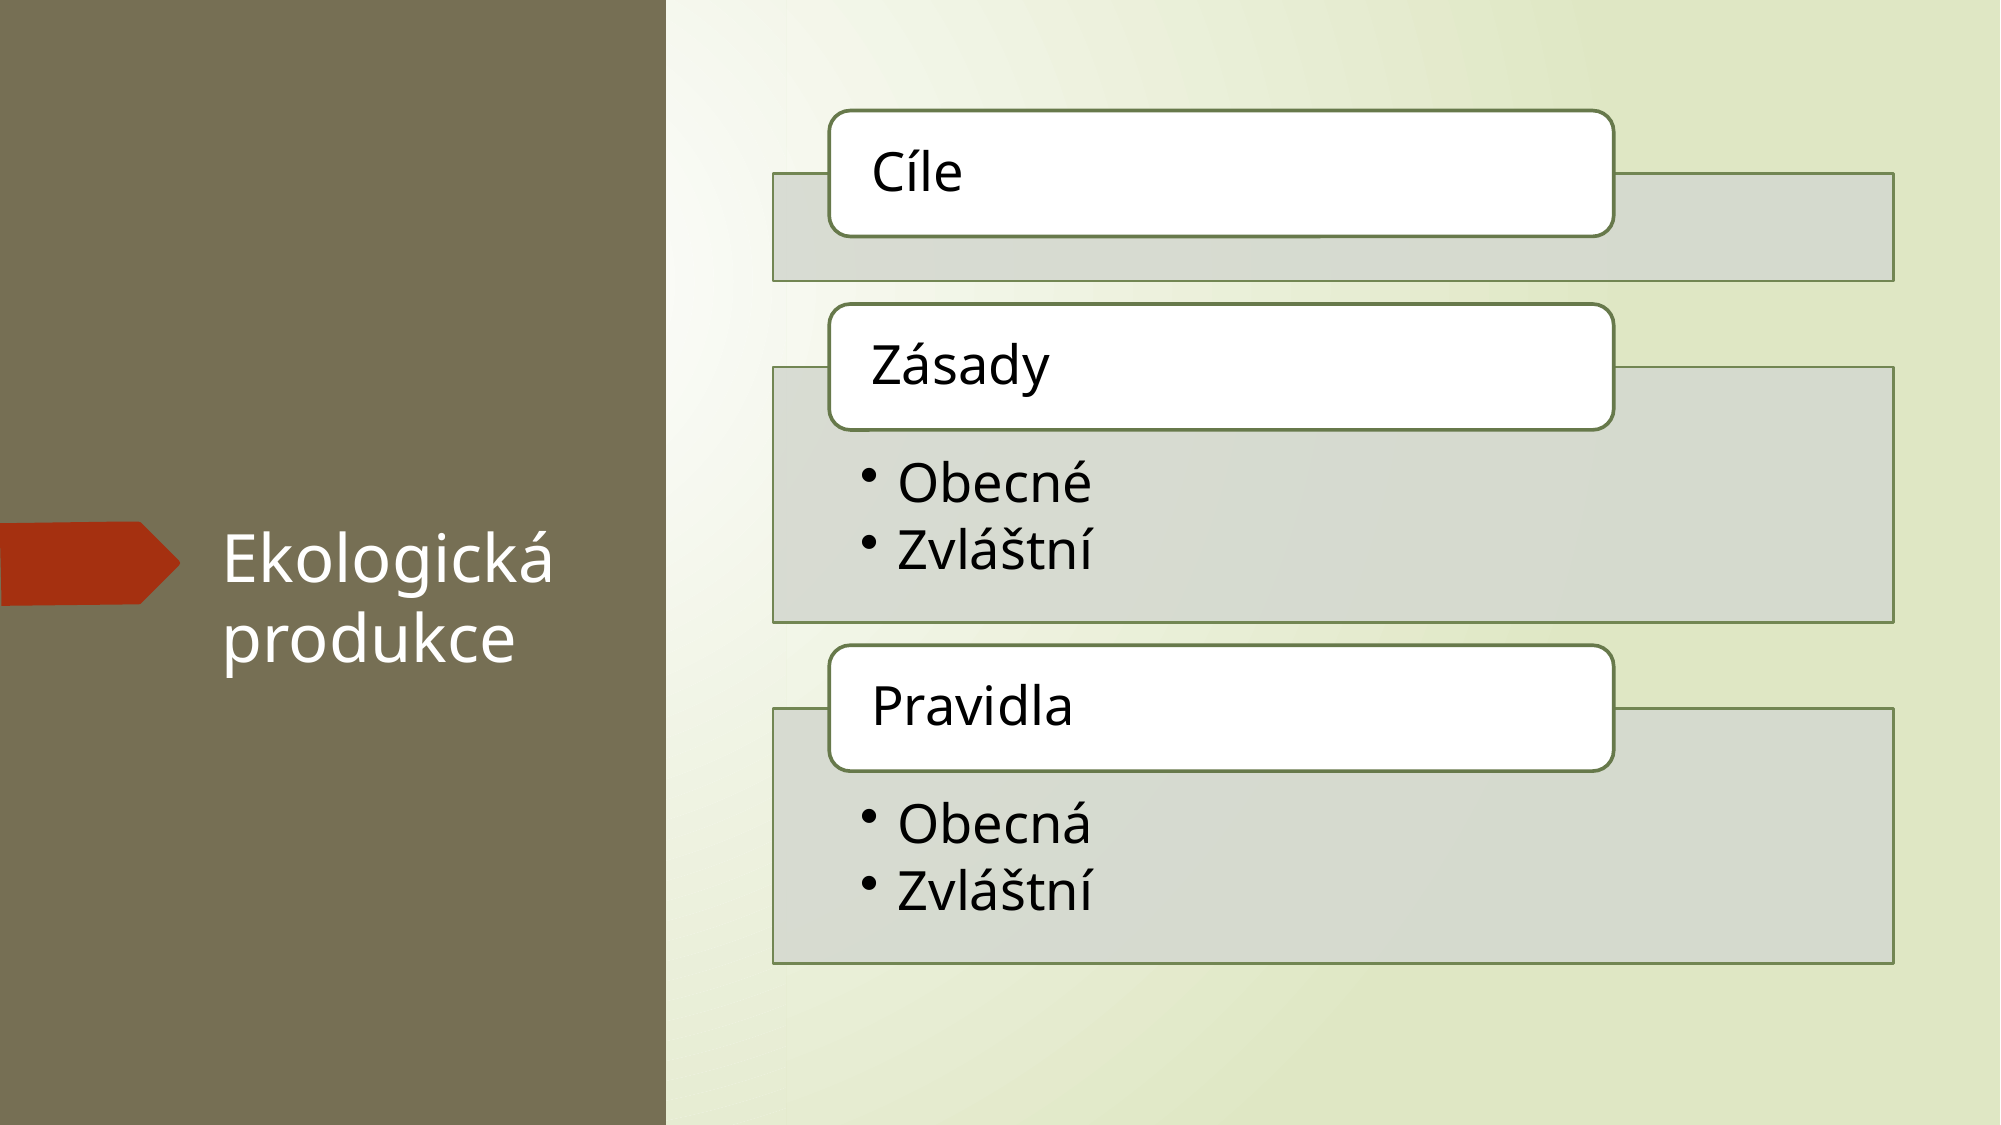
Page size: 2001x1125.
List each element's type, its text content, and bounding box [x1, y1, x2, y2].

text_box [785, 0, 2000, 1125]
title Ekologická produkce [206, 508, 610, 1006]
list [772, 104, 1895, 970]
text_box [0, 521, 181, 606]
text_box [0, 0, 667, 1125]
